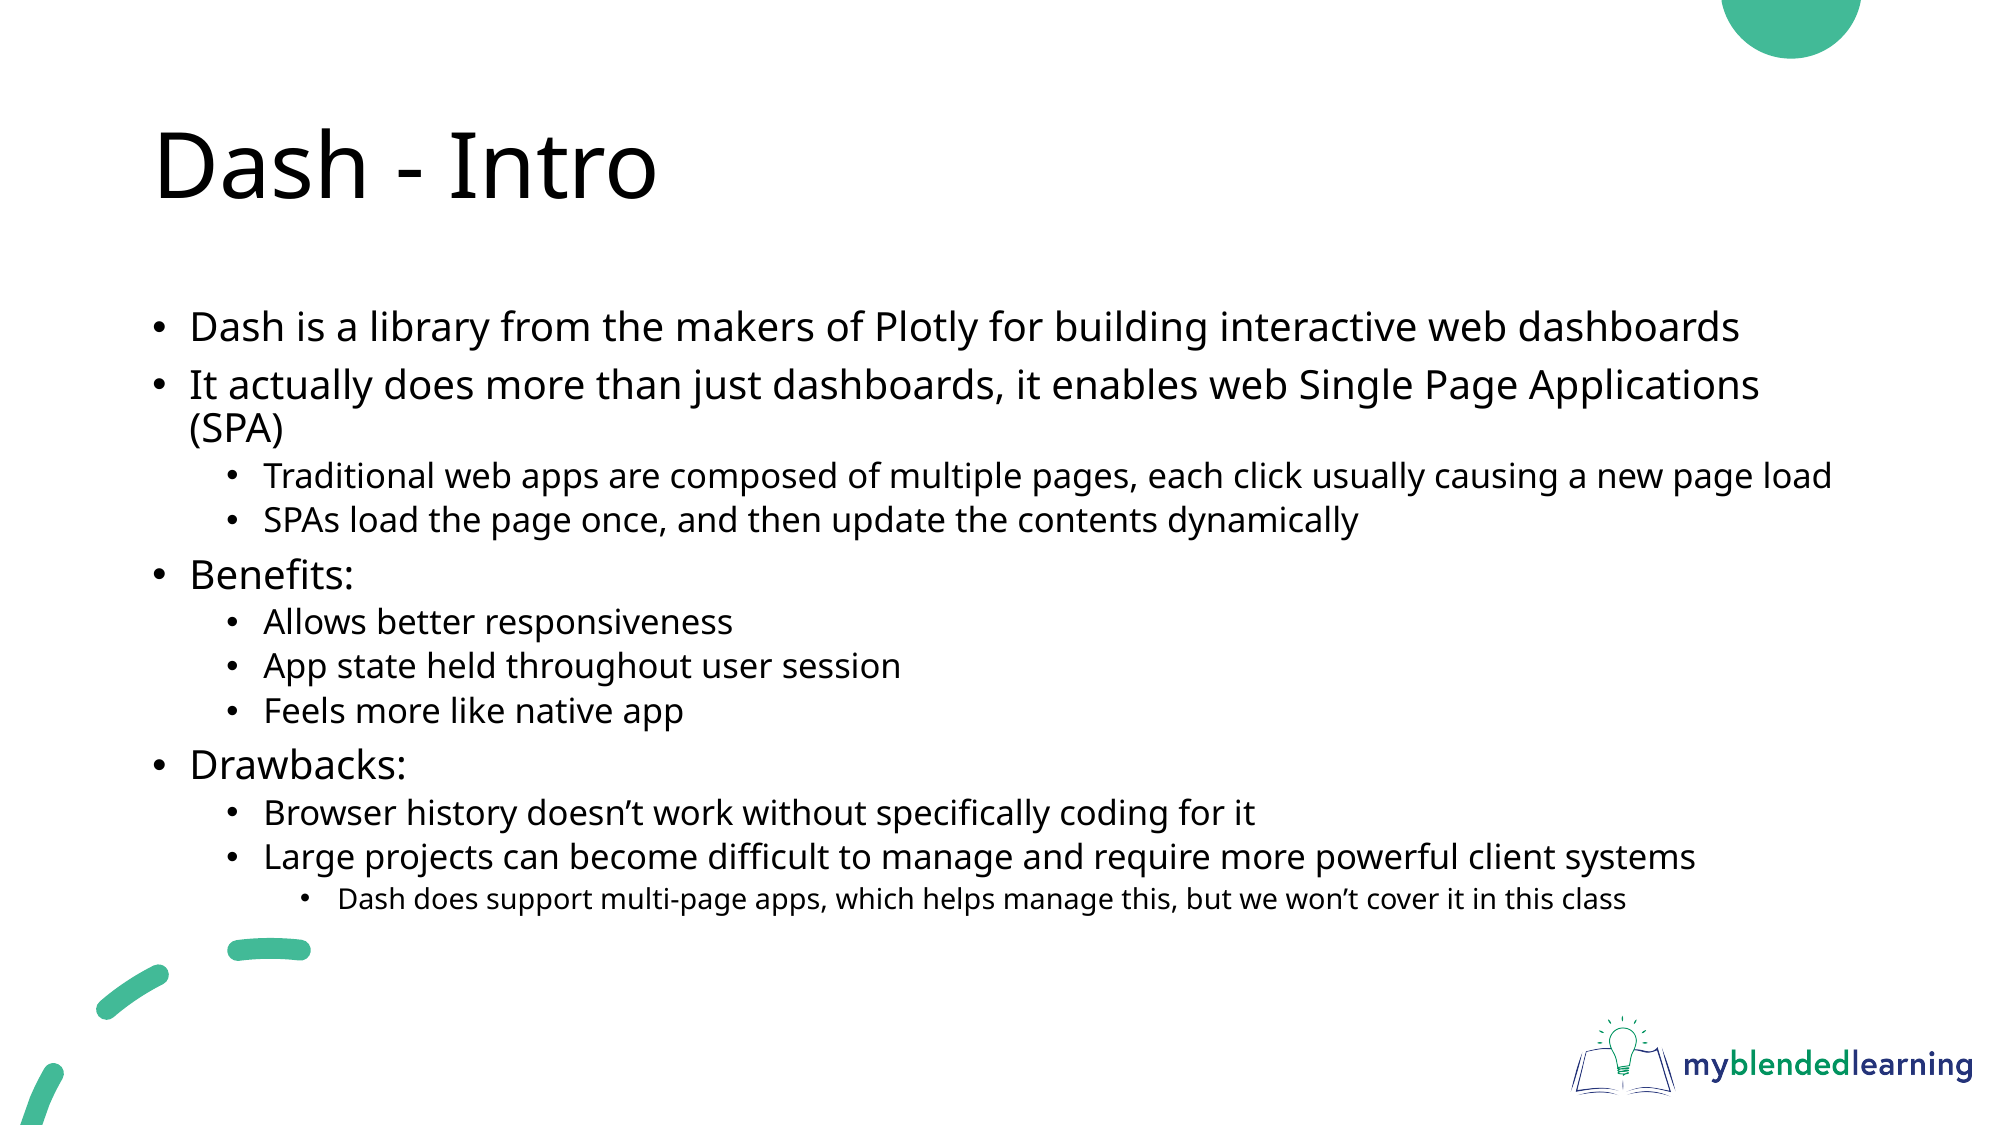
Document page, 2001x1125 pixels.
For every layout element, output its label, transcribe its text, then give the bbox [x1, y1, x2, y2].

list Dash is a library from the makers of Plotly for building interactive web dashboards It actually does more than just dashboards, it enables web Single Page Applications (SPA) Traditional web apps are composed of multiple pages, each click usually causing a new page load SPAs load the page once, and then update the contents dynamically Benefits: Allows better responsiveness App state held throughout user session Feels more like native app Drawbacks: Browser history doesn’t work without specifically coding for it Large projects can become difficult to manage and require more powerful client systems Dash does support multi-page apps, which helps manage this, but we won’t cover it in this class [137, 299, 1863, 933]
picture [1561, 1011, 1980, 1103]
title Dash - Intro [137, 59, 1863, 278]
